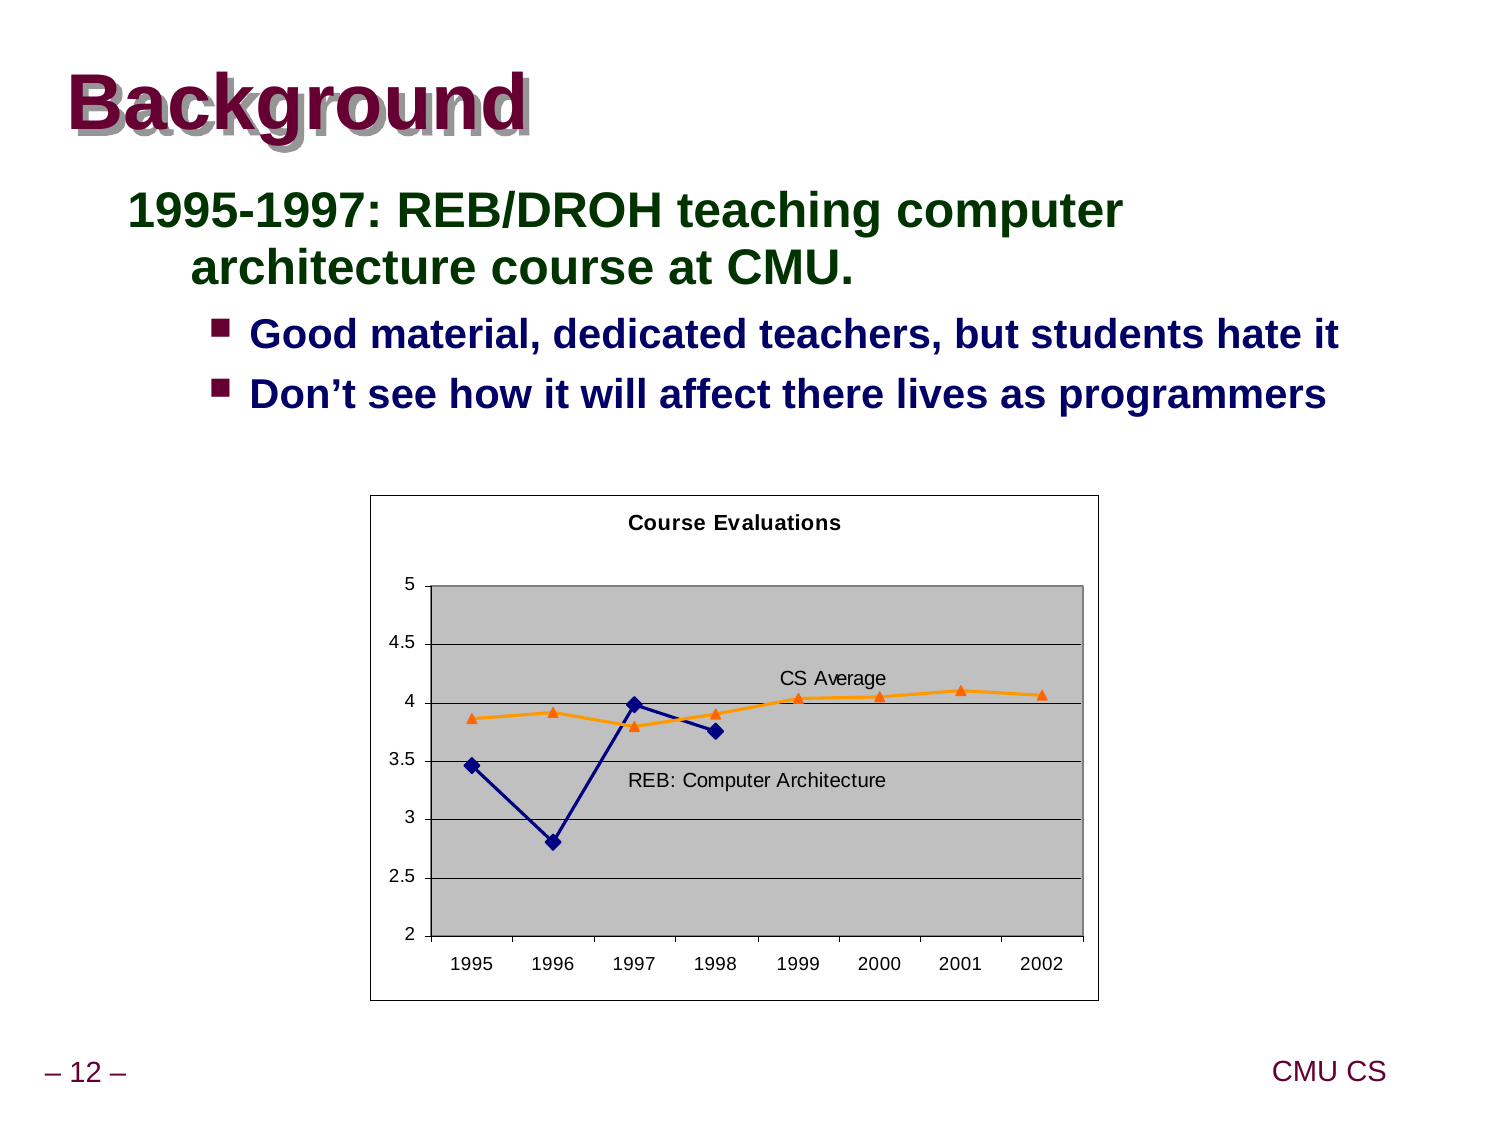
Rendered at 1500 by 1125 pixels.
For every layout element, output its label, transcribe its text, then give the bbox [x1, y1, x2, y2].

list 1995-1997: REB/DROH teaching computer architecture course at CMU. Good material, dedicated teachers, but students hate it Don’t see how it will affect there lives as programmers [112, 174, 1438, 451]
picture [362, 487, 1109, 1009]
title Background [66, 40, 1497, 169]
